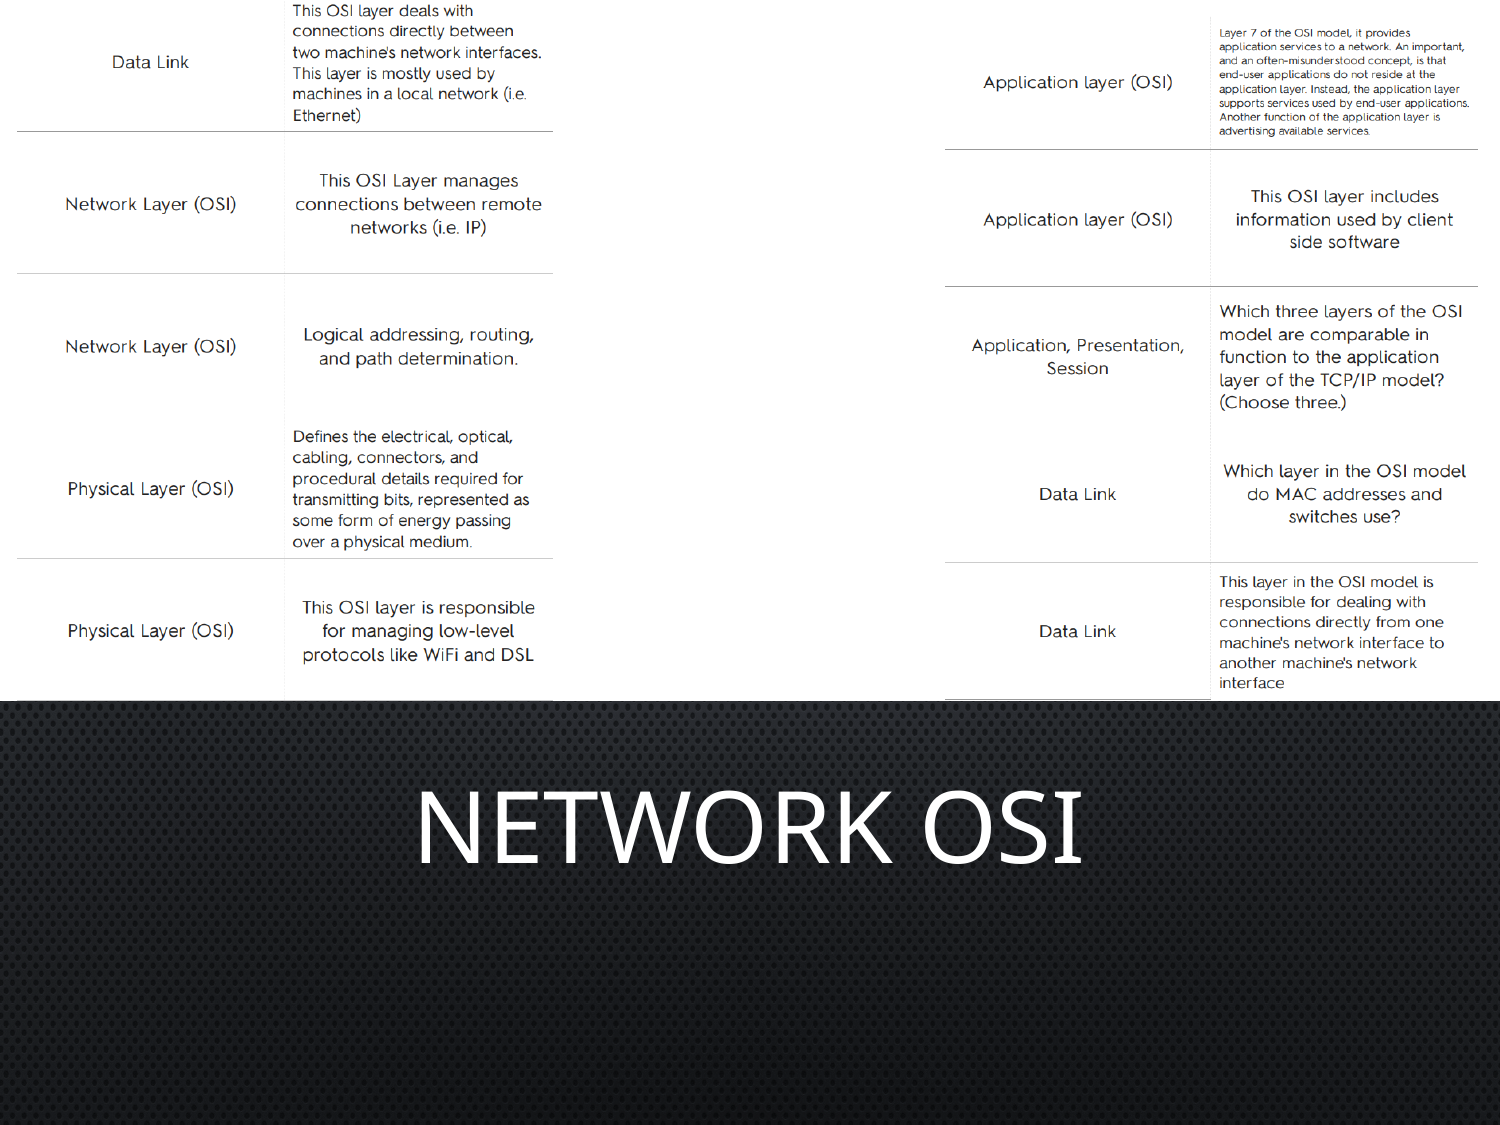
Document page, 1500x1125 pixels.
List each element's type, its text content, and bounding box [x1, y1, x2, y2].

picture [0, 0, 565, 702]
text_box [0, 0, 1500, 703]
picture [935, 16, 1500, 702]
title Network OSI [121, 715, 1377, 891]
